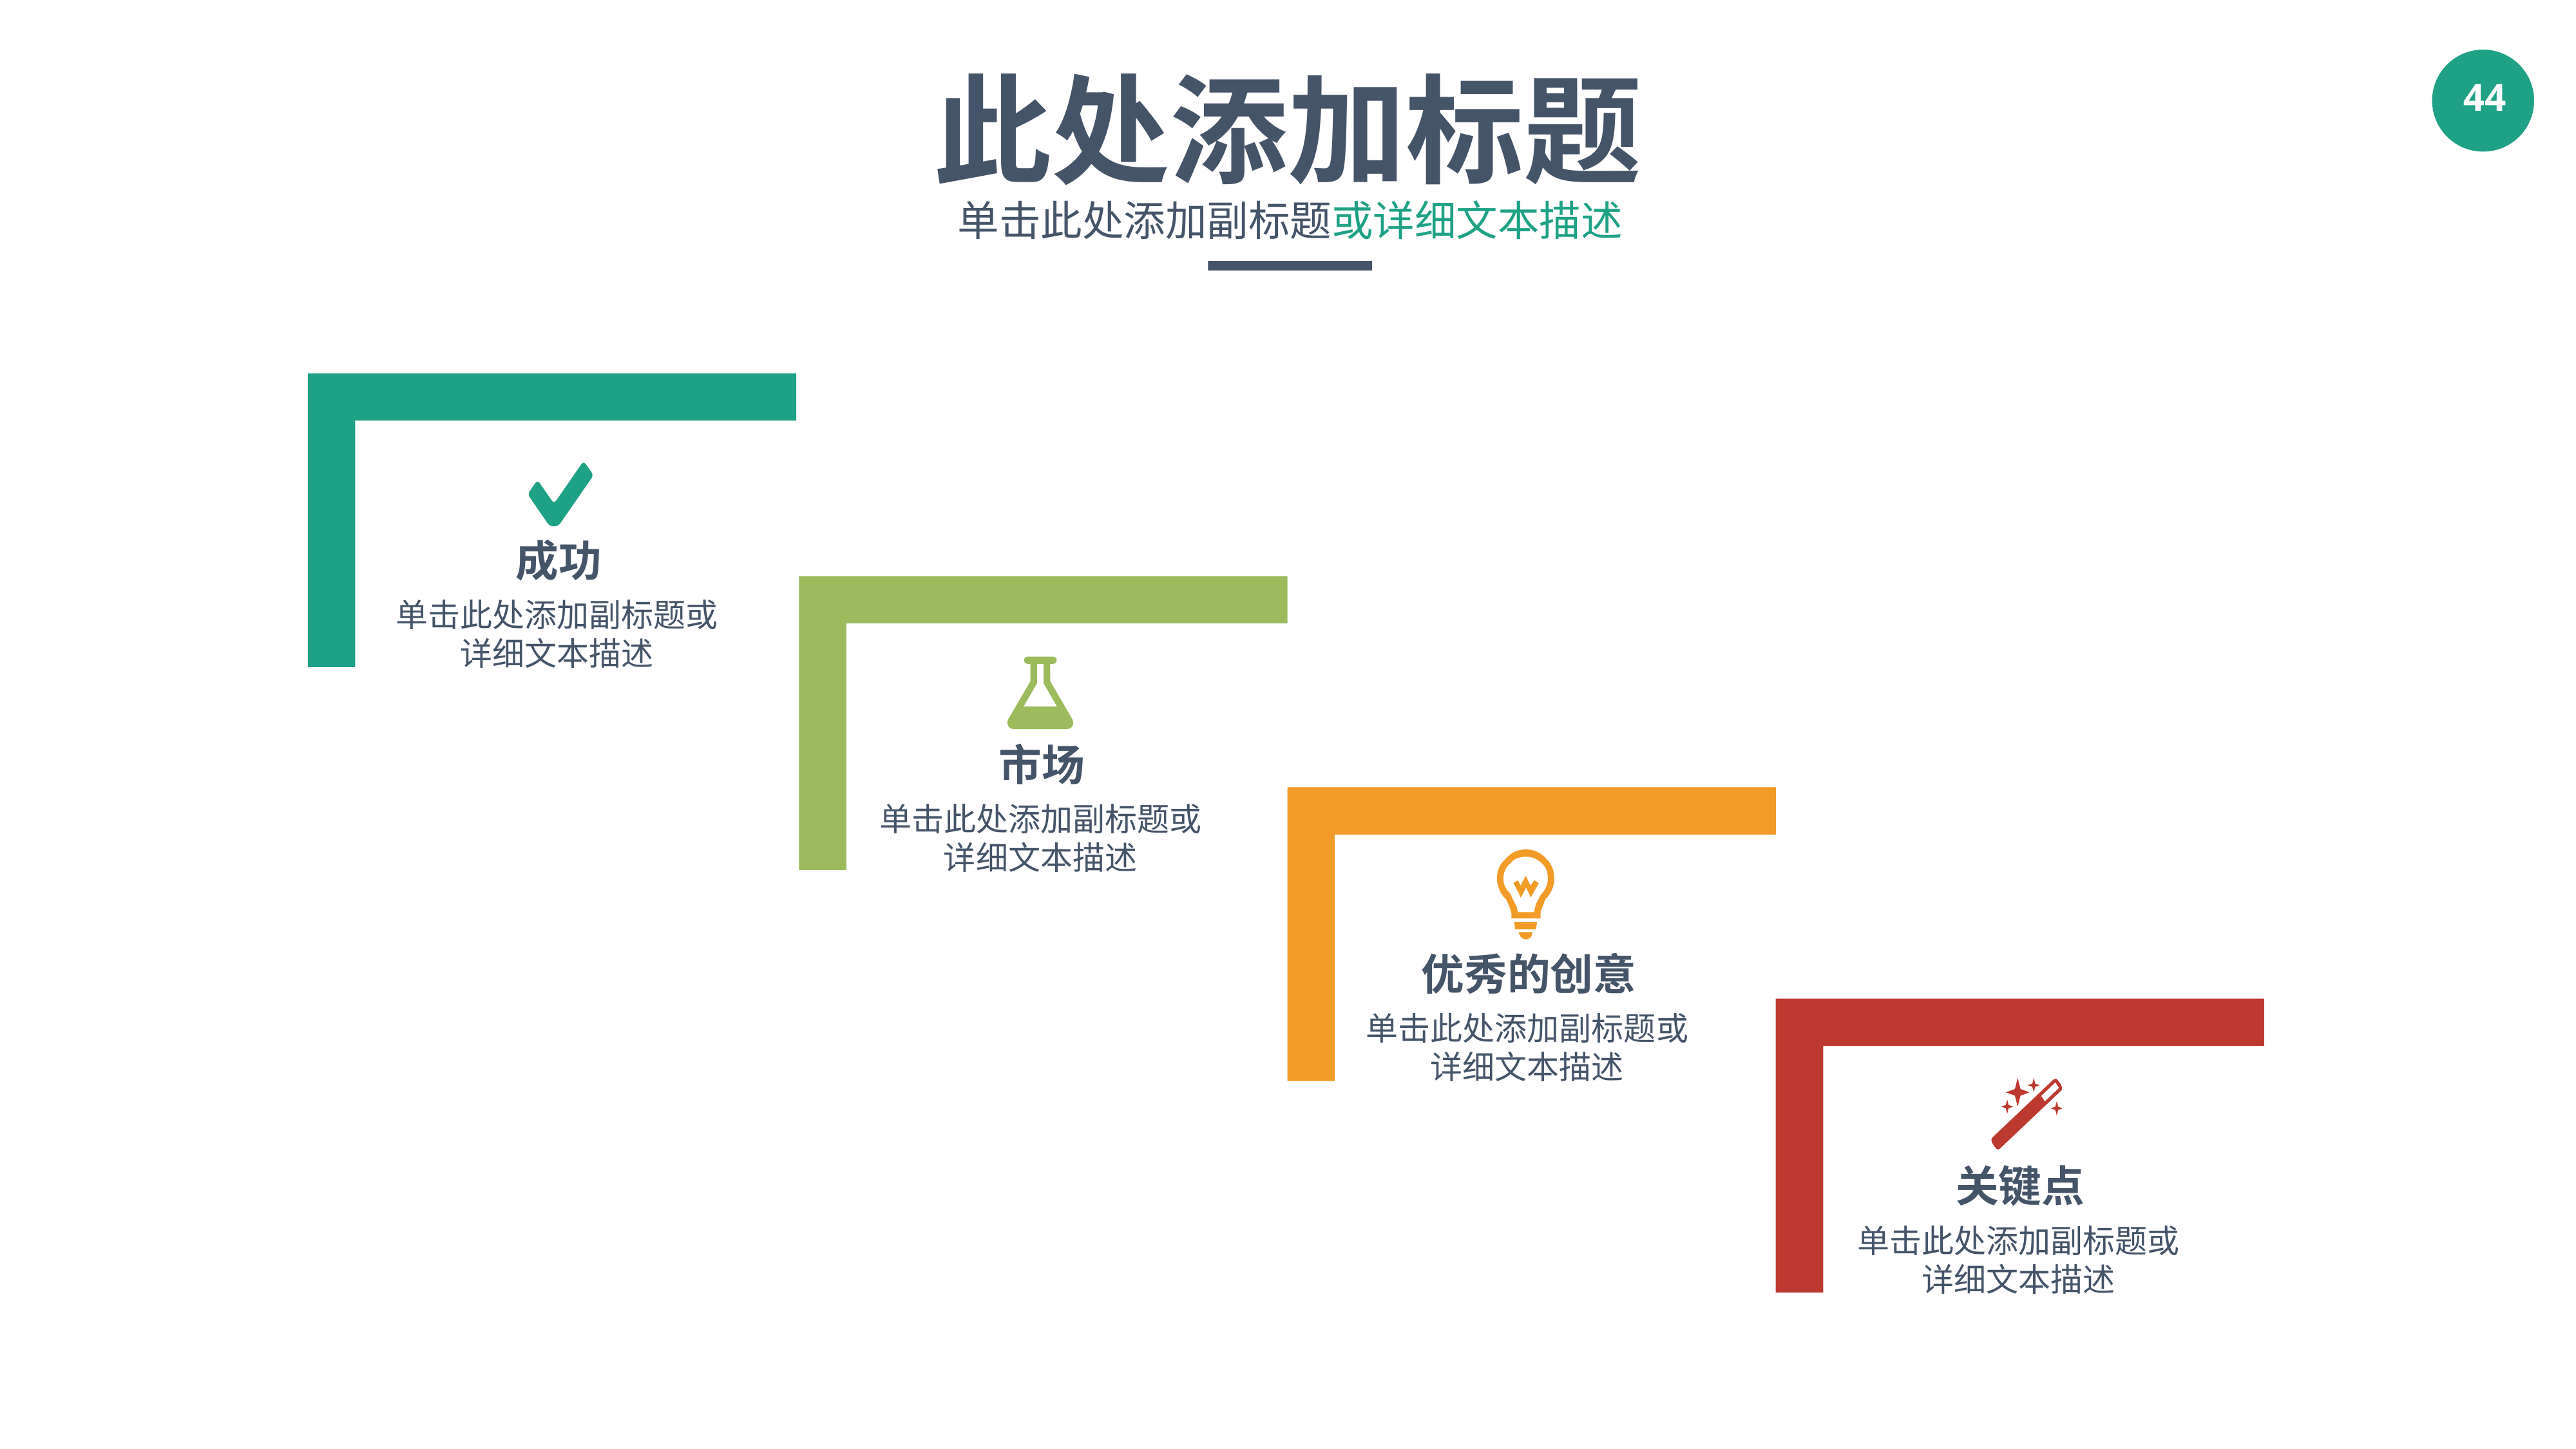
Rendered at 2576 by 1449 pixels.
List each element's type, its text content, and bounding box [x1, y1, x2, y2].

text_box 关键点 [1894, 1152, 2146, 1208]
text_box [1514, 922, 1538, 930]
text_box [1287, 786, 1777, 1082]
text_box [1991, 1079, 2063, 1150]
text_box 单击此处添加副标题或详细文本描述 [850, 786, 1230, 923]
text_box [2005, 1078, 2030, 1107]
text_box [1518, 932, 1532, 940]
text_box [1775, 998, 2265, 1293]
text_box [1007, 656, 1074, 730]
text_box [1496, 849, 1554, 919]
text_box [307, 372, 797, 668]
text_box 单击此处添加副标题或详细文本描述 [367, 582, 747, 719]
text_box 优秀的创意 [1403, 940, 1655, 995]
text_box [798, 575, 1288, 871]
text_box [2027, 1078, 2040, 1093]
text_box [2050, 1101, 2063, 1116]
text_box 单击此处添加副标题或详细文本描述 [1337, 995, 1717, 1133]
text_box 市场 [916, 730, 1168, 786]
text_box 单击此处添加副标题或详细文本描述 [1829, 1208, 2209, 1345]
text_box [528, 462, 593, 527]
text_box 成功 [432, 526, 685, 582]
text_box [634, 51, 1942, 271]
